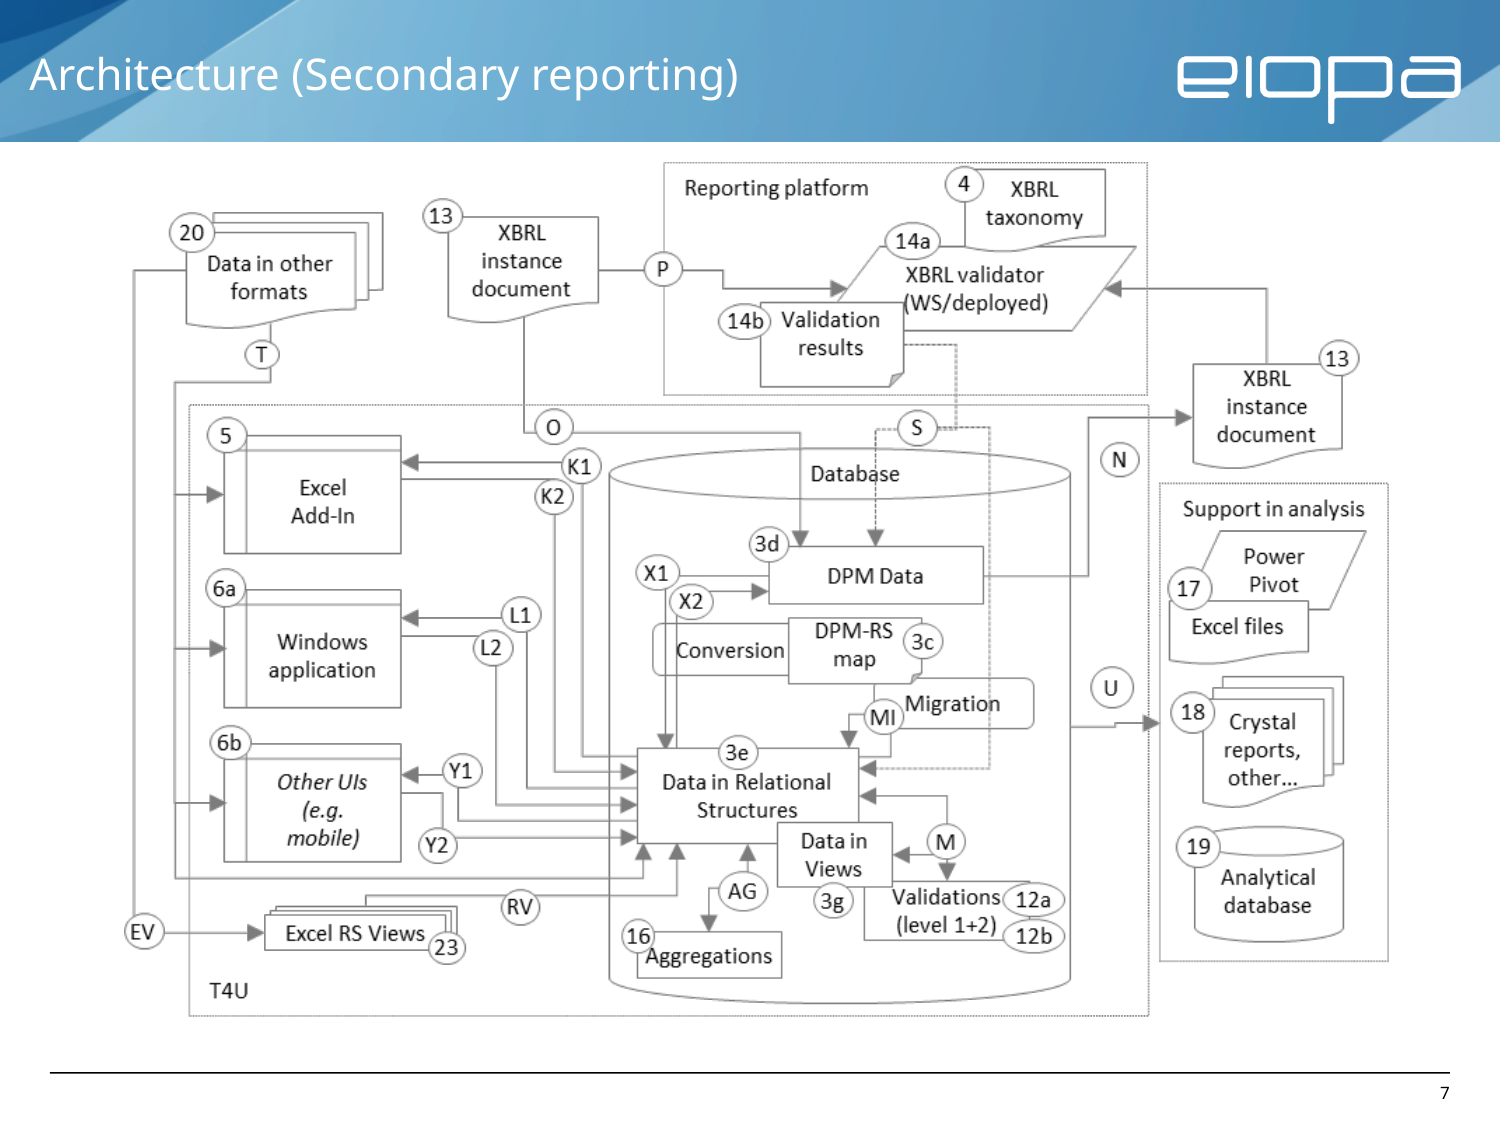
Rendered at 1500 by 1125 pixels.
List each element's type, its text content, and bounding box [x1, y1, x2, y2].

picture [115, 162, 1390, 1022]
picture [0, 0, 1500, 142]
title Architecture (Secondary reporting) [29, 19, 1113, 126]
